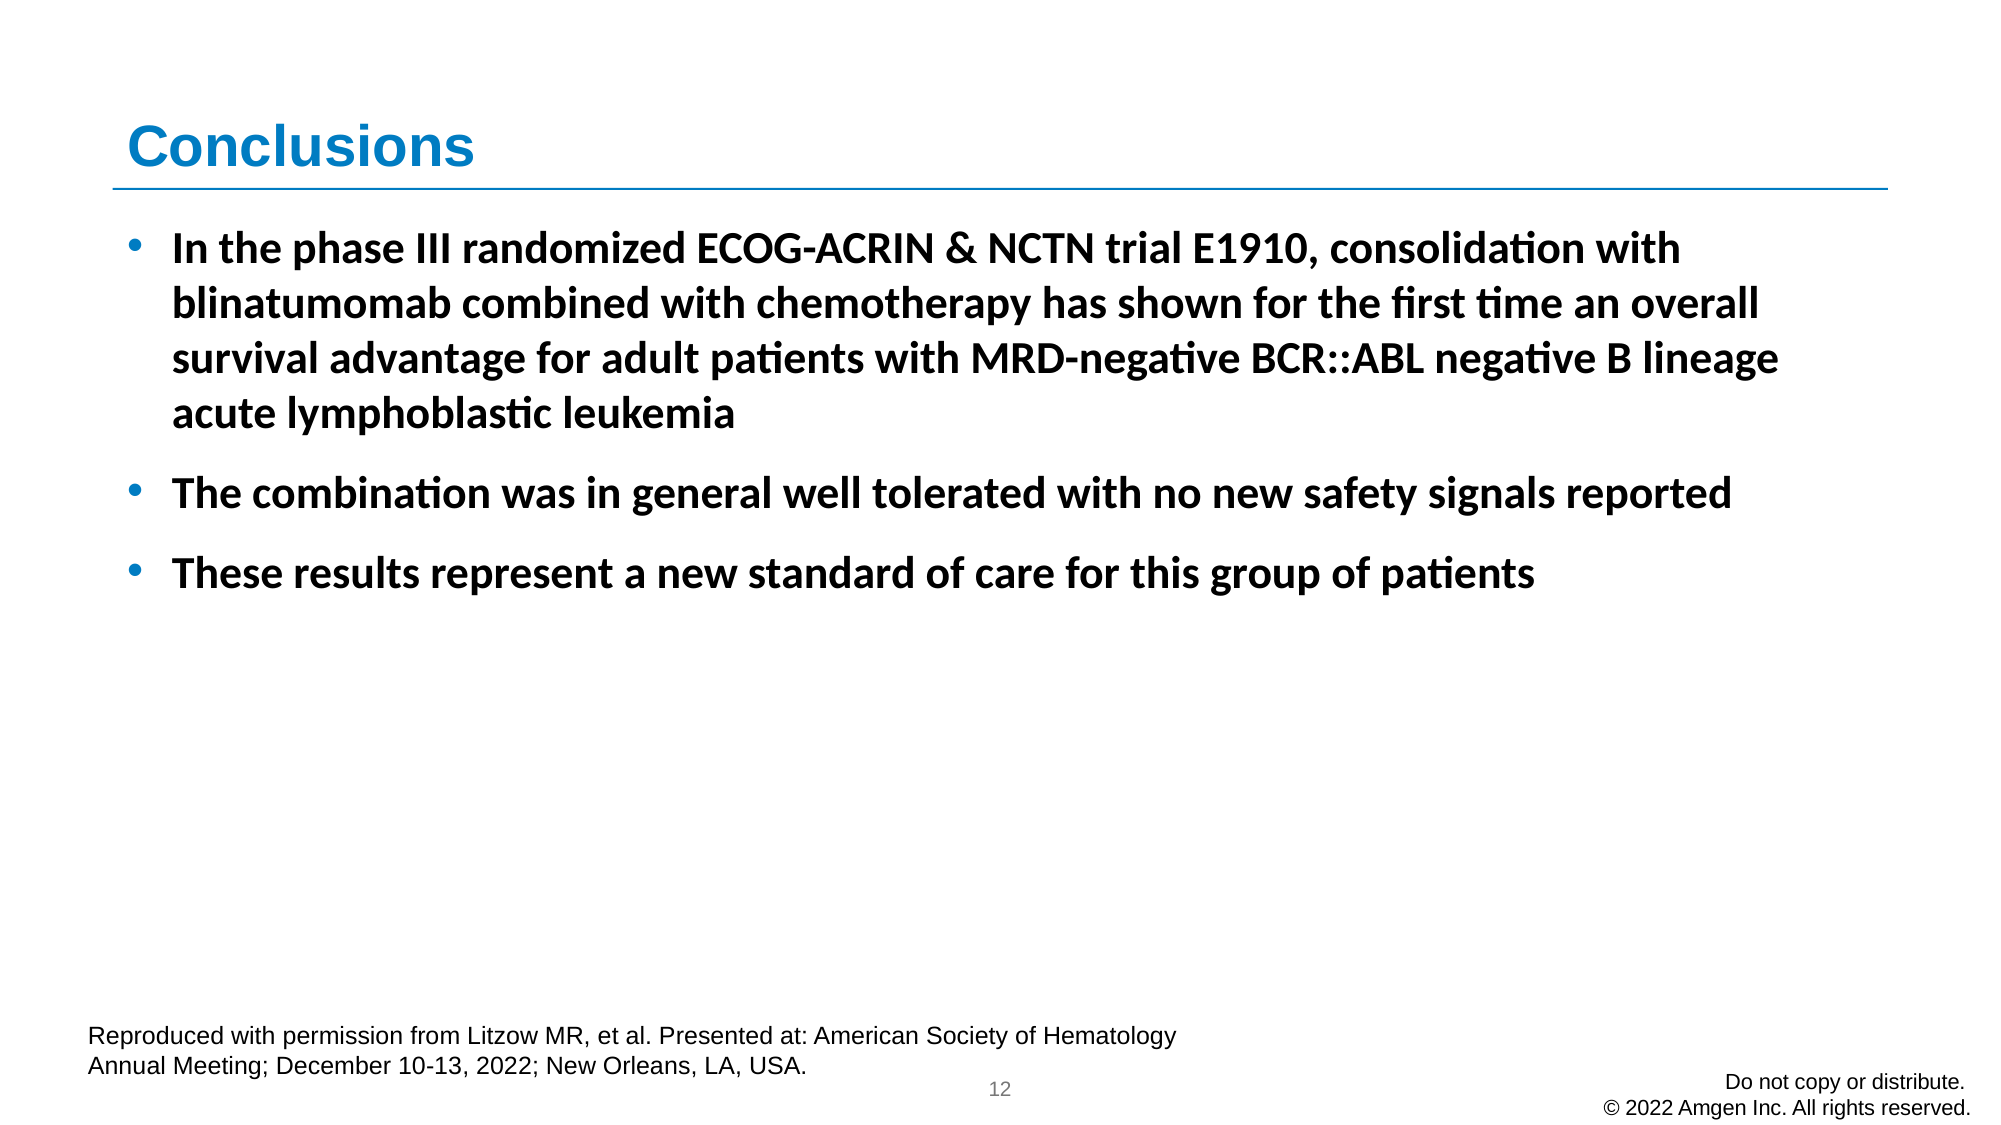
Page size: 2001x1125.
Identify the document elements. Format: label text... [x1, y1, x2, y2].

title Conclusions [111, 5, 1889, 187]
list In the phase III randomized ECOG-ACRIN & NCTN trial E1910, consolidation with blinatumomab combined with chemotherapy has shown for the first time an overall survival advantage for adult patients with MRD-negative BCR::ABL negative B lineage acute lymphoblastic leukemia The combination was in general well tolerated with no new safety signals reported These results represent a new standard of care for this group of patients [112, 210, 1888, 695]
text_box Reproduced with permission from Litzow MR, et al. Presented at: American Society of Hematology Annual Meeting; December 10-13, 2022; New Orleans, LA, USA. [73, 1012, 1249, 1088]
